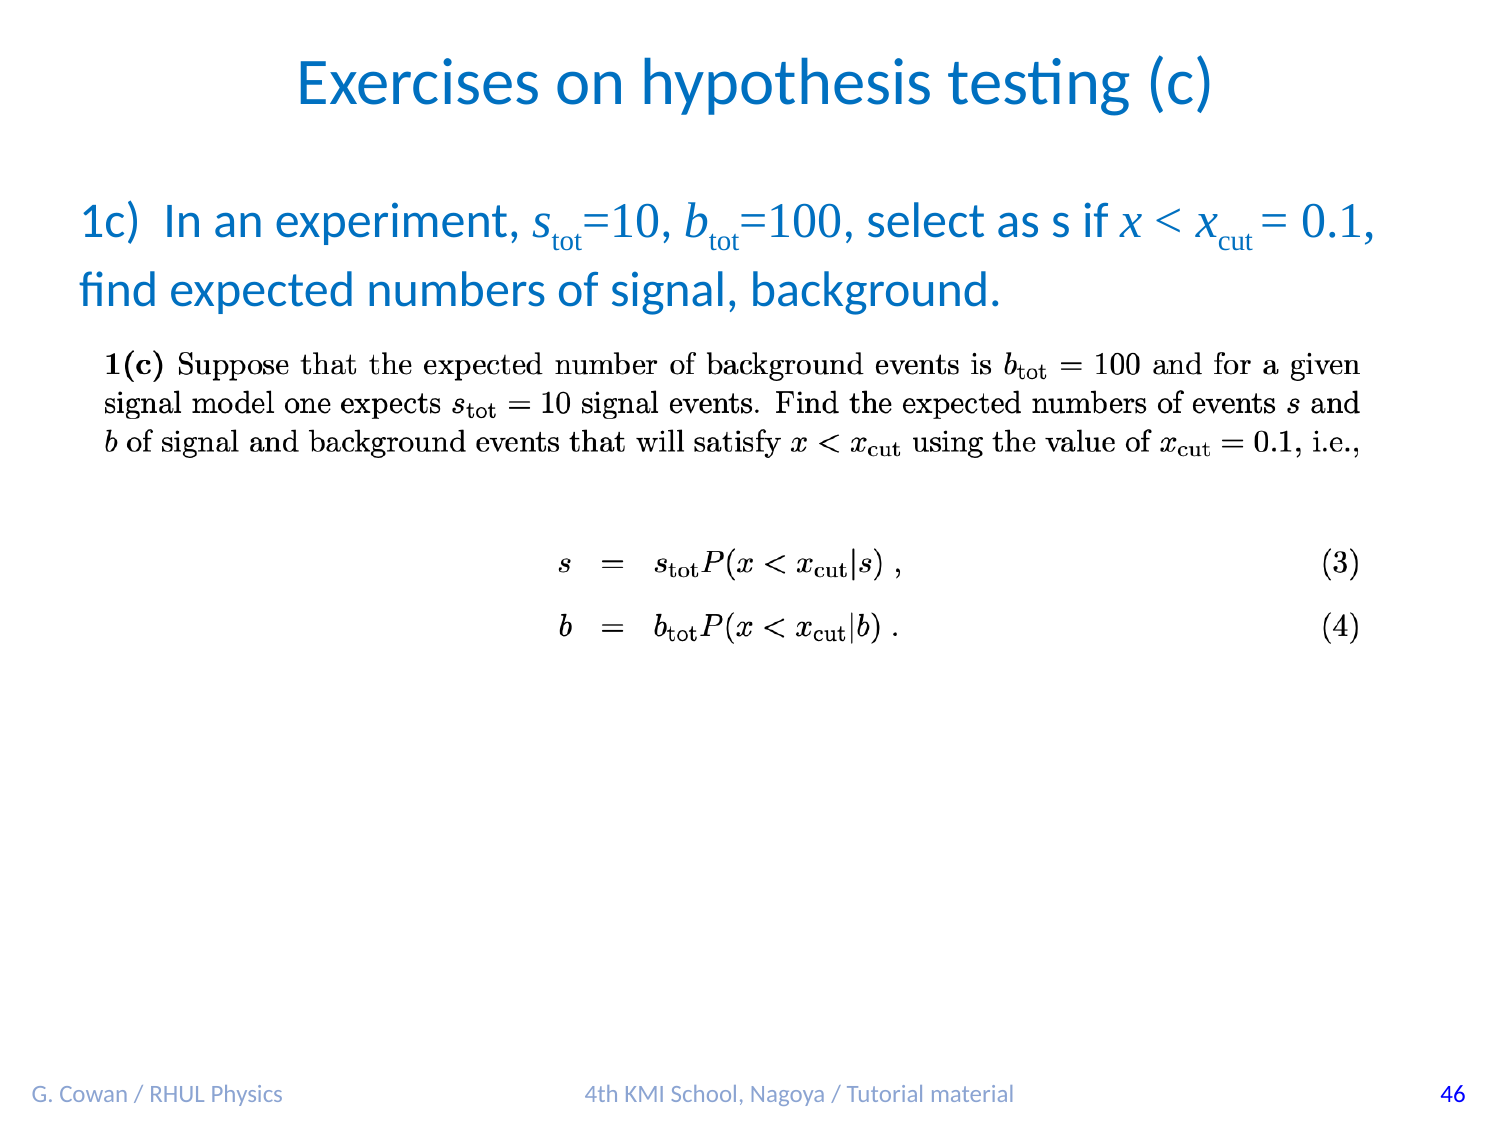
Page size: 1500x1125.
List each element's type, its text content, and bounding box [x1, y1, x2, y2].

footer 4th KMI School, Nagoya / Tutorial material [338, 1062, 1262, 1123]
picture [94, 340, 1370, 659]
text_box Exercises on hypothesis testing (c) [282, 30, 1231, 126]
text_box 1c) In an experiment, stot=10, btot=100, select as s if x < xcut = 0.1, find expected numbers of signal, background. [64, 180, 1450, 324]
slide_number 46 [1262, 1062, 1481, 1123]
slide_number G. Cowan / RHUL Physics [16, 1062, 338, 1123]
